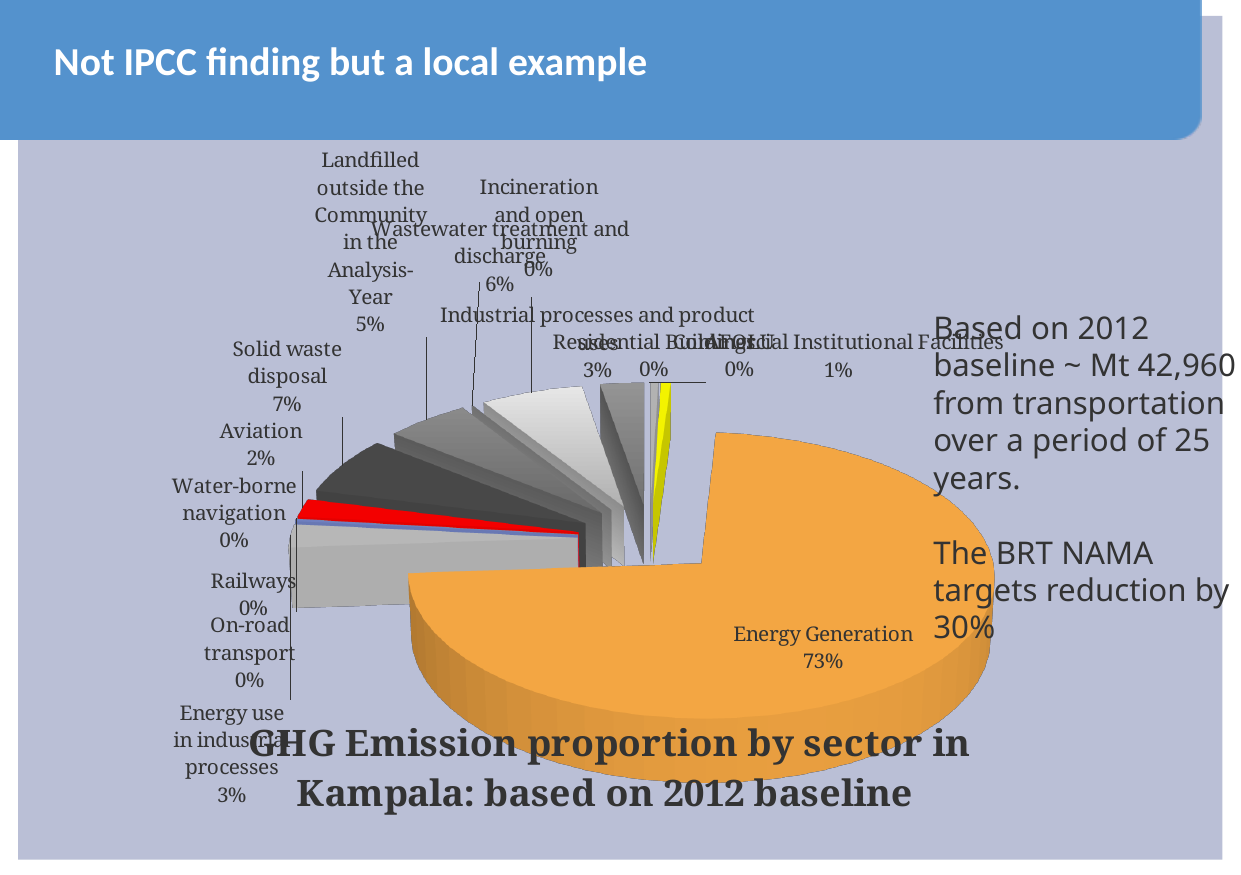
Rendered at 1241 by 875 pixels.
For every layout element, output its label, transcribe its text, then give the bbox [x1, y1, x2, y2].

text_box Based on 2012 baseline ~ Mt 42,960 from transportation over a period of 25 years. The BRT NAMA targets reduction by 30% [1080, 300, 1241, 653]
picture [0, 0, 1202, 140]
chart [17, 137, 1076, 829]
title Not IPCC finding but a local example [53, 44, 1168, 96]
